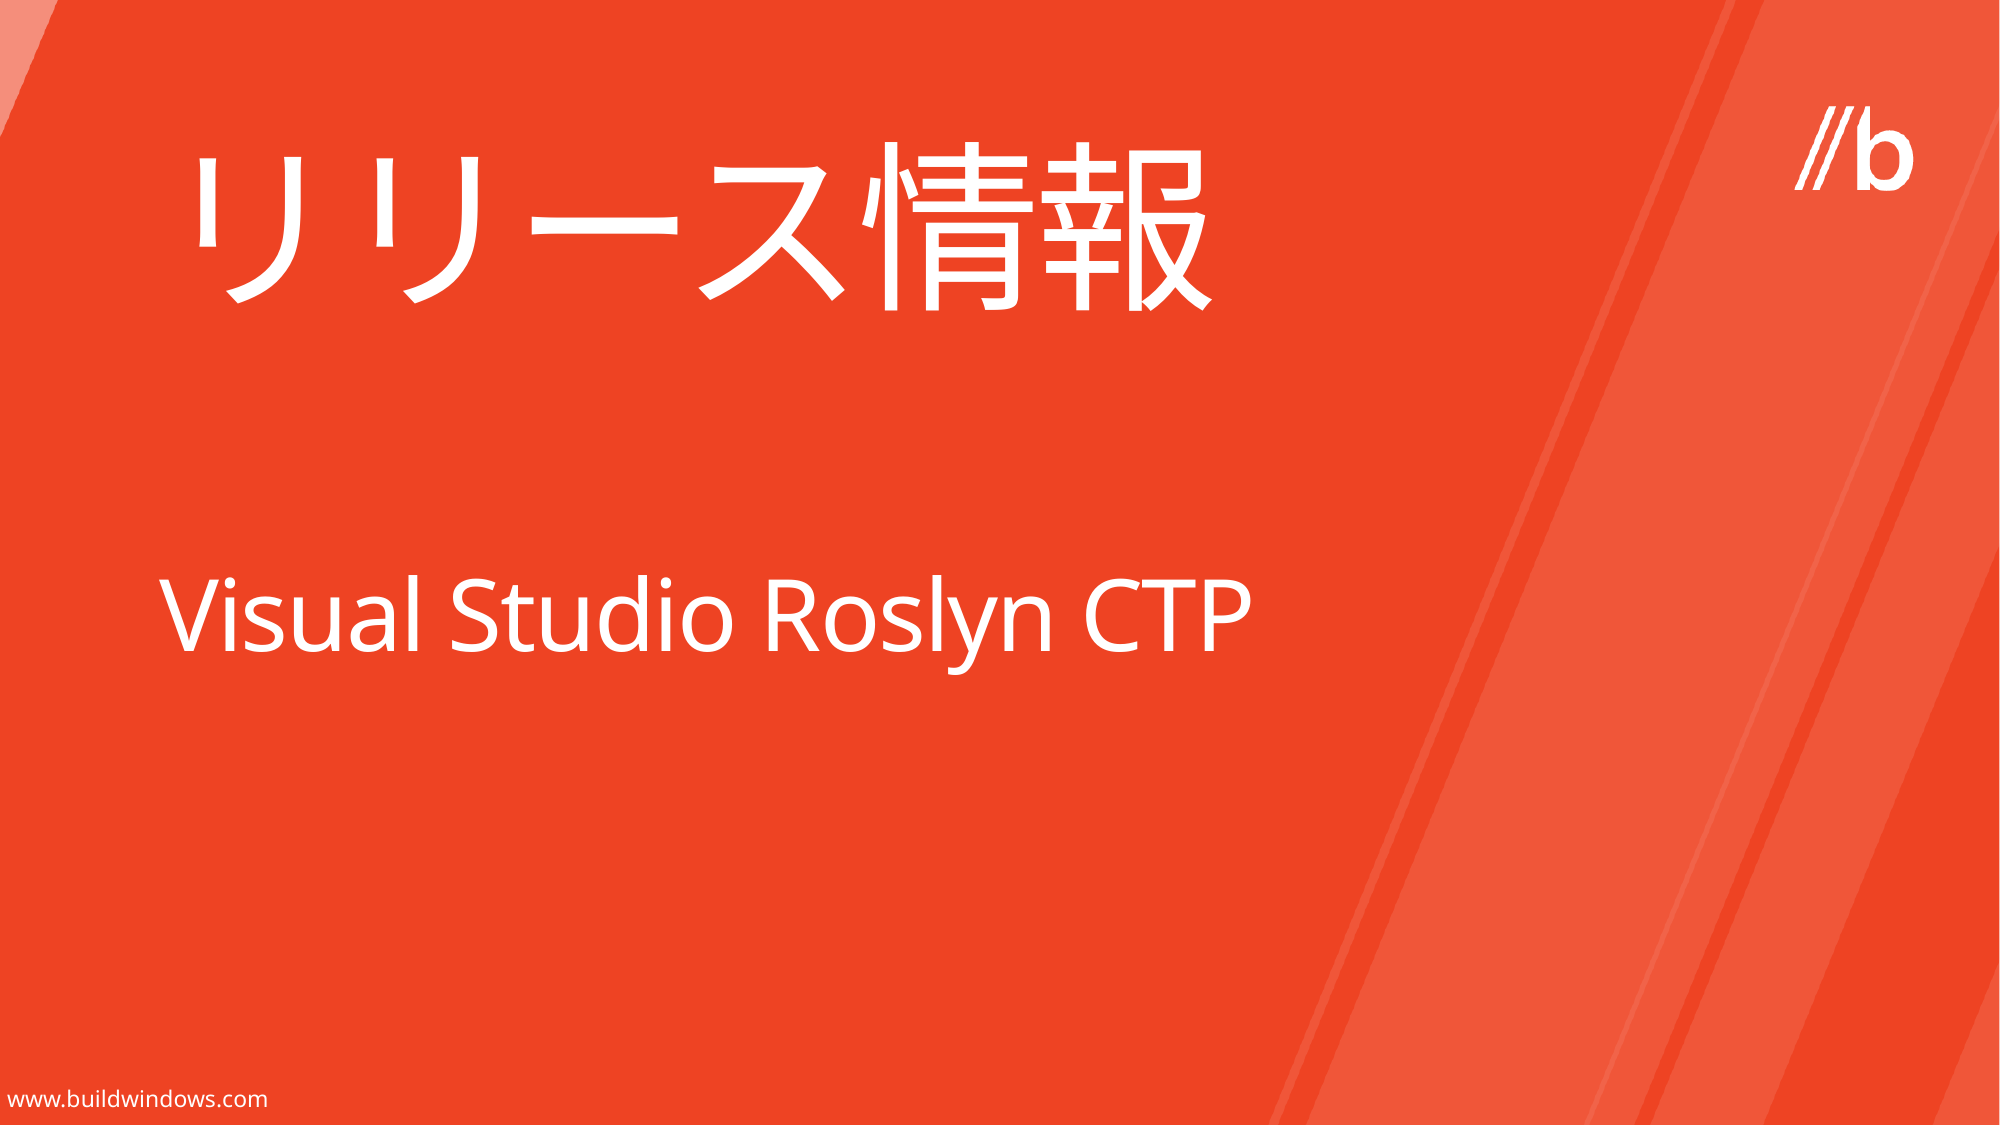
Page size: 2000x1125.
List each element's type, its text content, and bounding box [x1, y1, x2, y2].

picture [0, 0, 2000, 1125]
list リリース情報 [159, 138, 1571, 365]
title Visual Studio Roslyn CTP [159, 494, 1289, 744]
